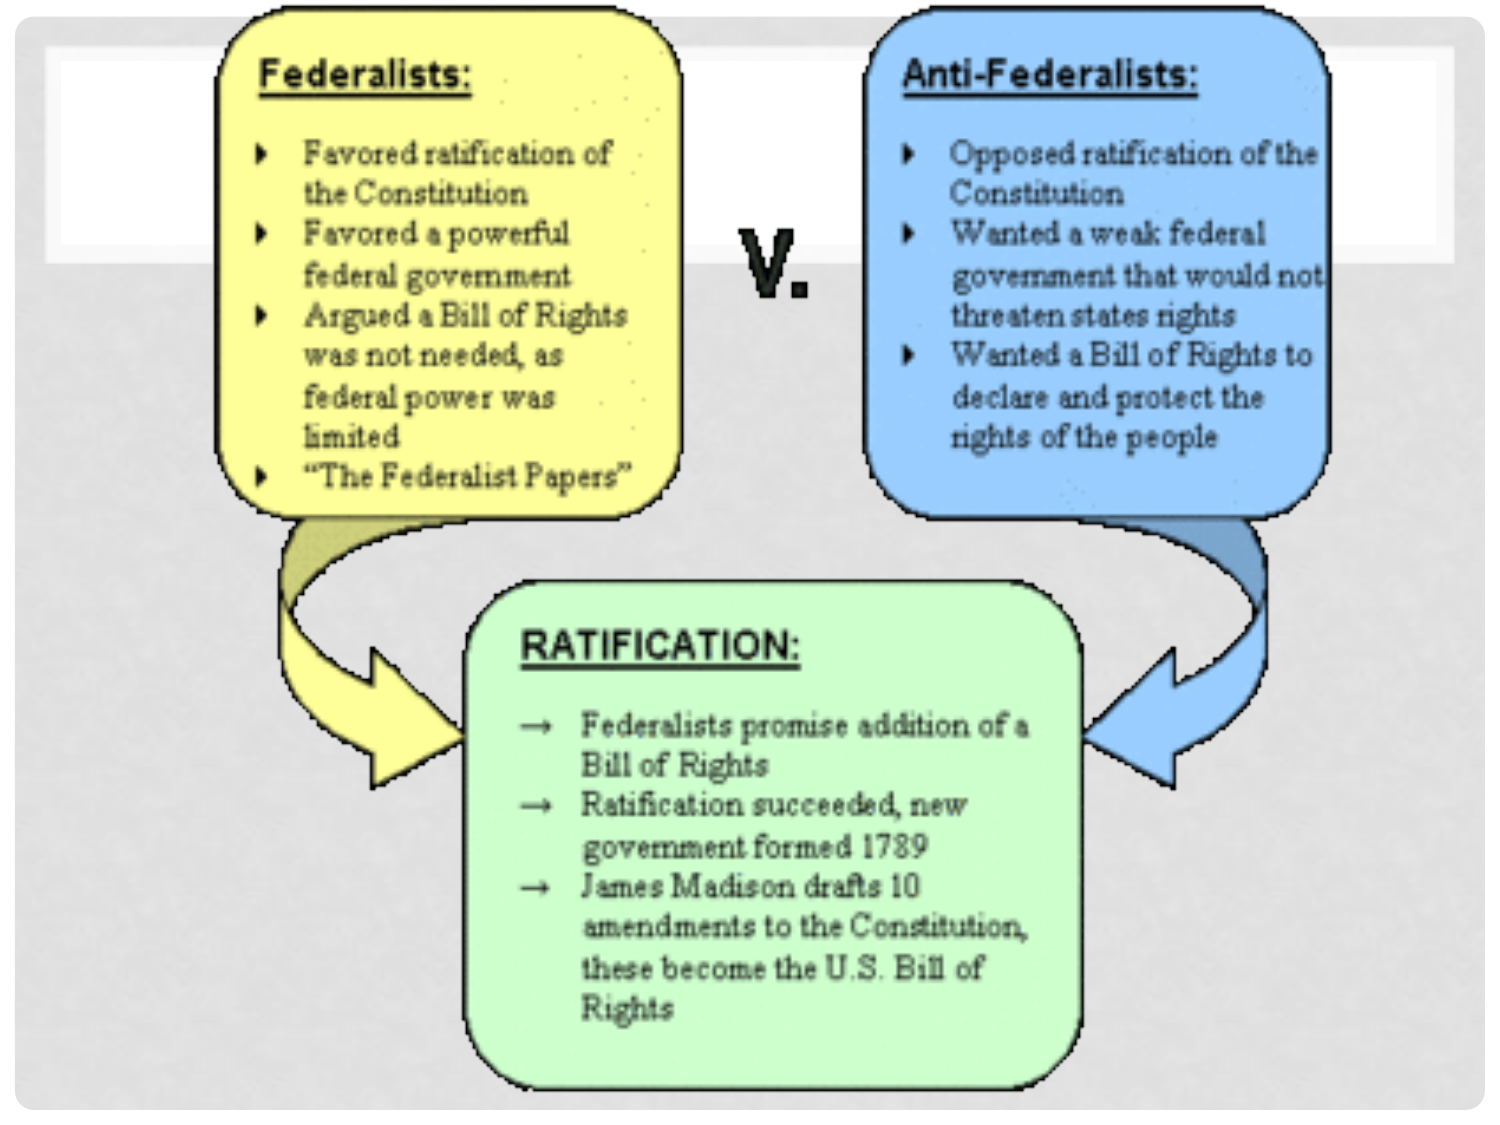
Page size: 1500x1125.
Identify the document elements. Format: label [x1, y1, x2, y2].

picture [211, 0, 1341, 1098]
